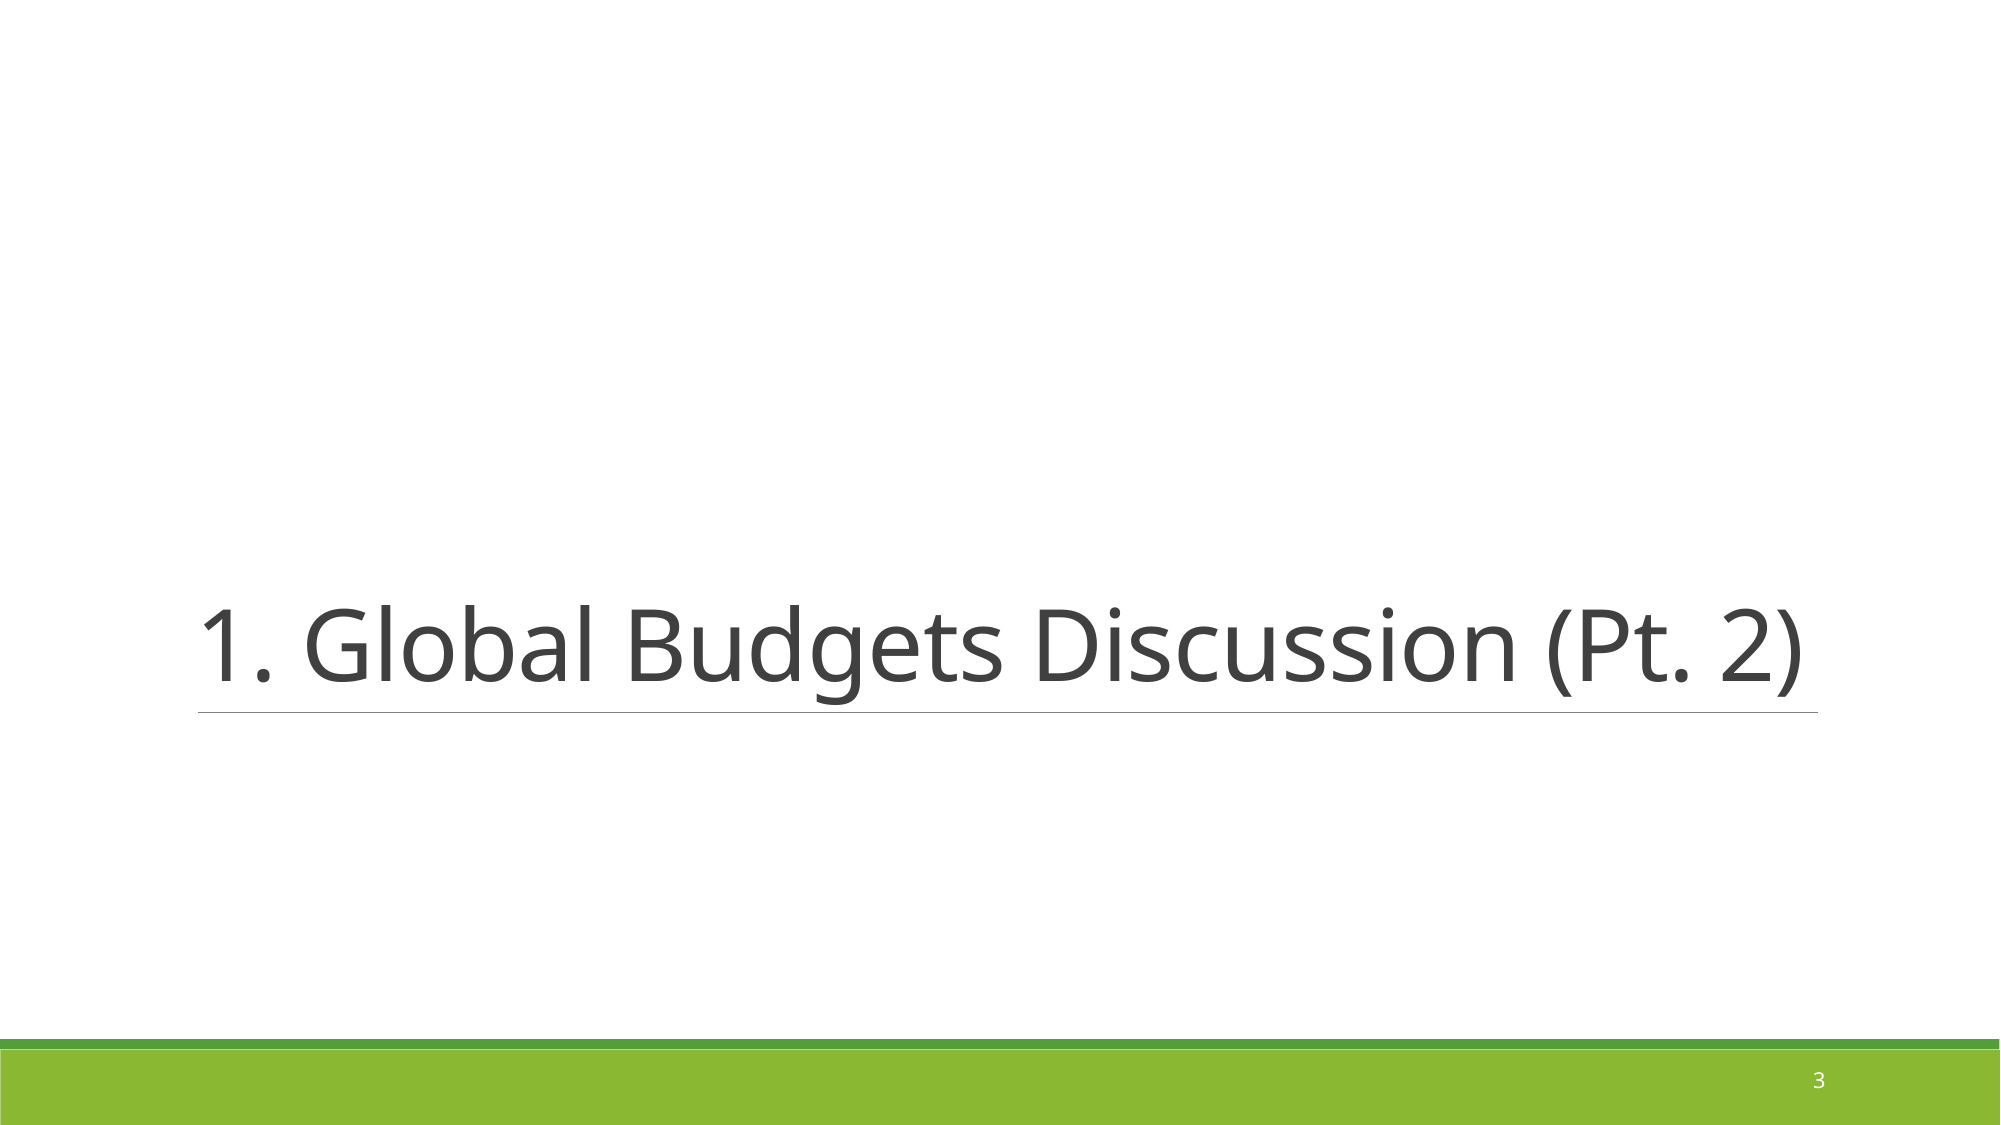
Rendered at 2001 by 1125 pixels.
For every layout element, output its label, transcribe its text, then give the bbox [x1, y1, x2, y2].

title 1. Global Budgets Discussion (Pt. 2) [180, 124, 1929, 710]
slide_number 3 [1798, 1054, 1863, 1109]
